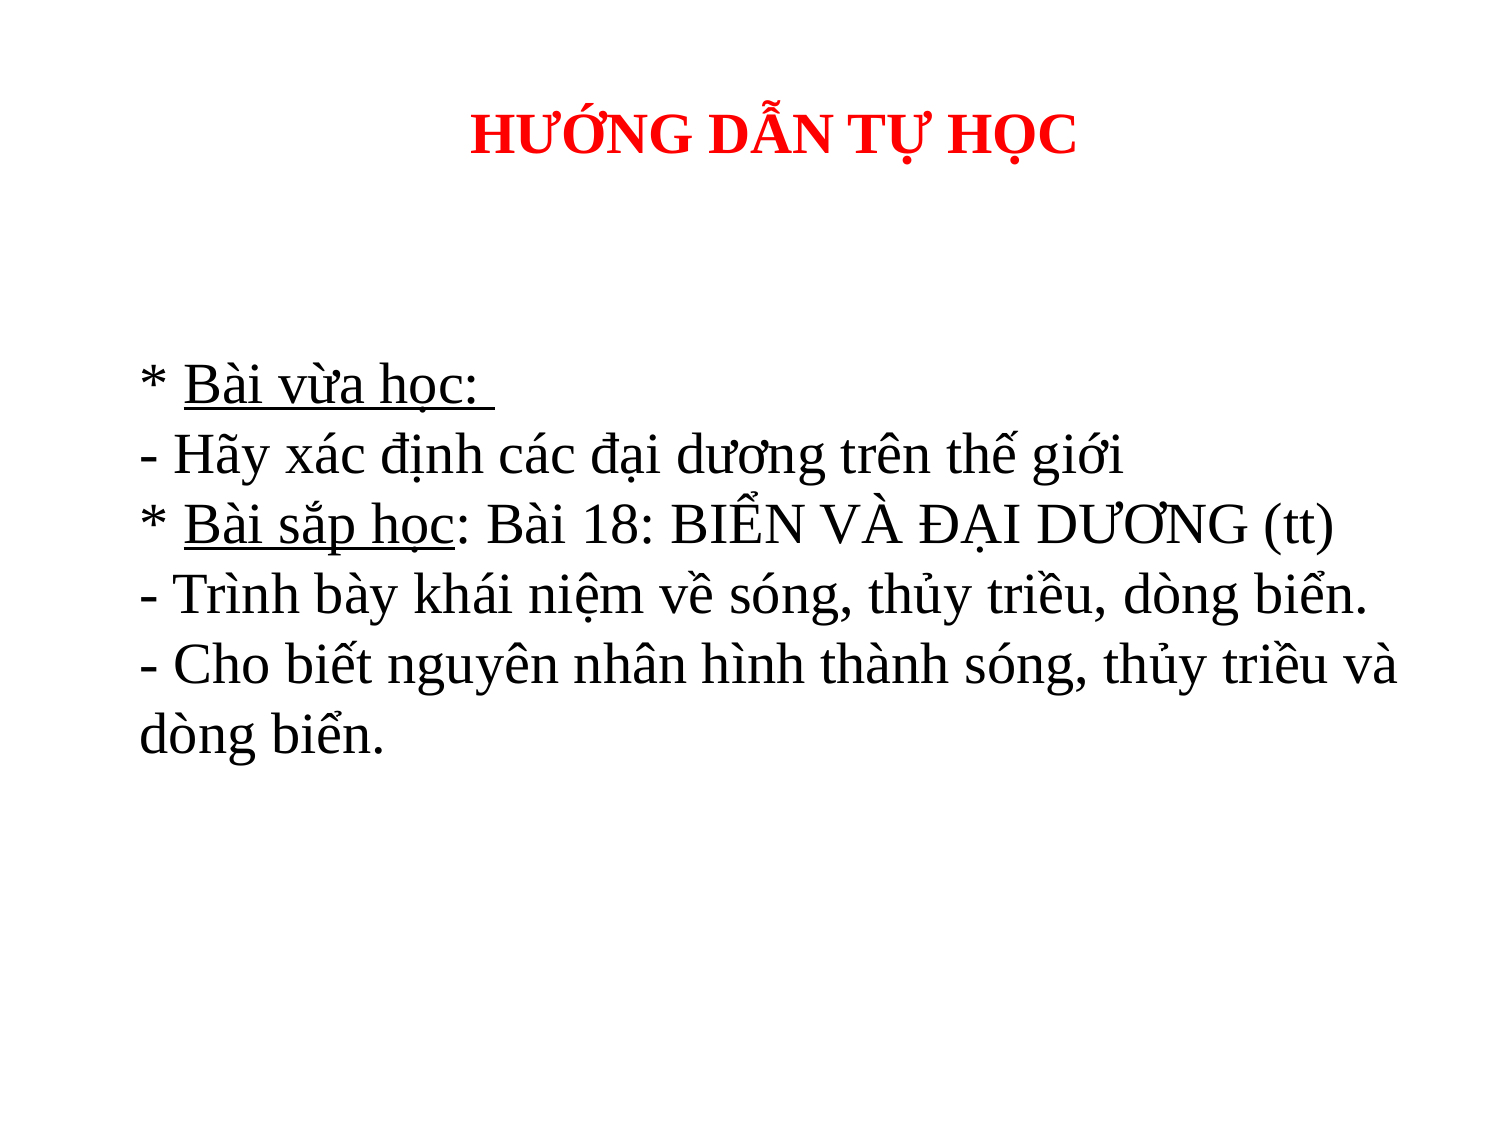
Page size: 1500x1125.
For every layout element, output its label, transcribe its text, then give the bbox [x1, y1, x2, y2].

text_box HƯỚNG DẪN TỰ HỌC [362, 87, 1188, 173]
text_box * Bài vừa học: - Hãy xác định các đại dương trên thế giới * Bài sắp học: Bài 18: BIỂN VÀ ĐẠI DƯƠNG (tt) - Trình bày khái niệm về sóng, thủy triều, dòng biển. - Cho biết nguyên nhân hình thành sóng, thủy triều và dòng biển. [125, 337, 1450, 773]
